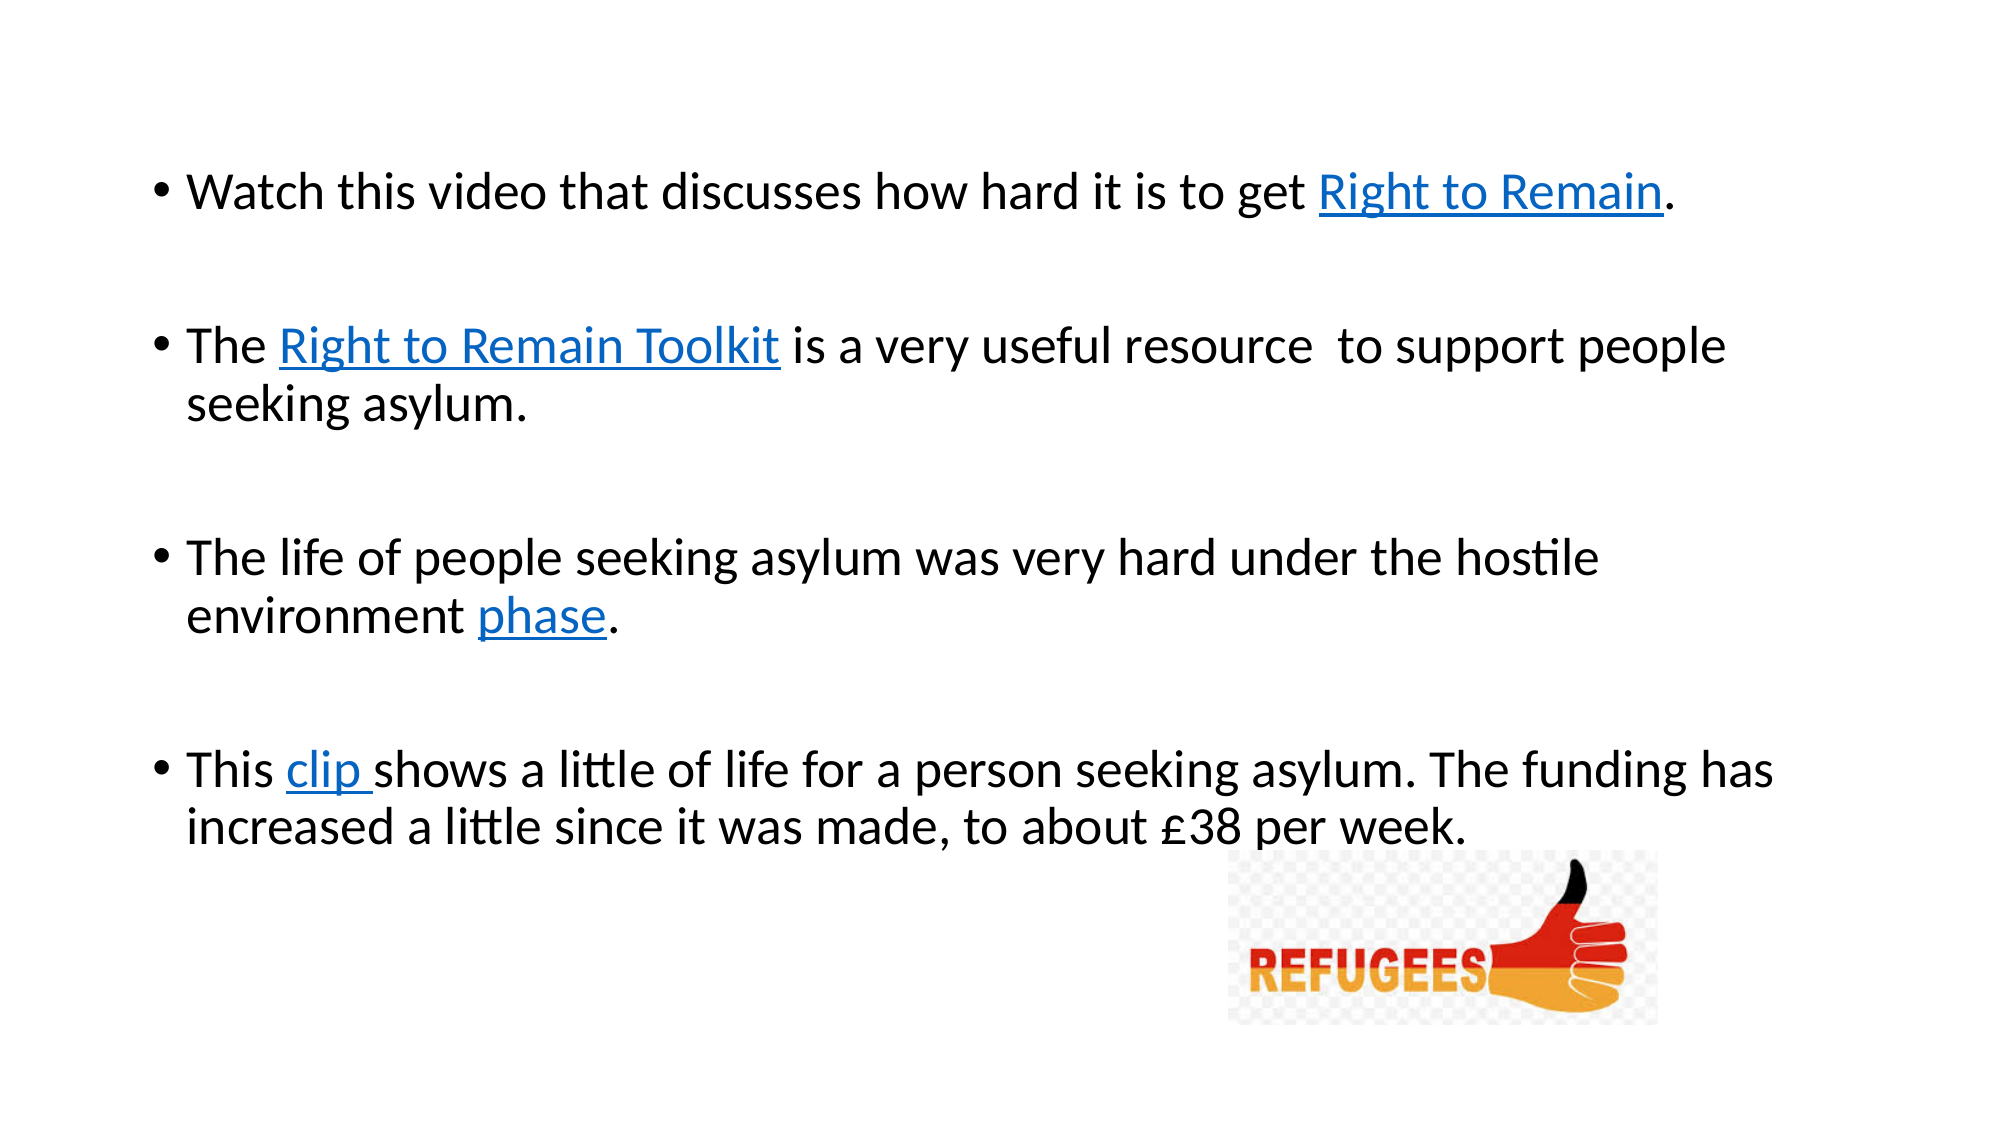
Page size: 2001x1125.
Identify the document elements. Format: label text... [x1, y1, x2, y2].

list Watch this video that discusses how hard it is to get Right to Remain. The Right to Remain Toolkit is a very useful resource to support people seeking asylum. The life of people seeking asylum was very hard under the hostile environment phase. This clip shows a little of life for a person seeking asylum. The funding has increased a little since it was made, to about £38 per week. [137, 155, 1863, 870]
picture [1228, 850, 1658, 1025]
